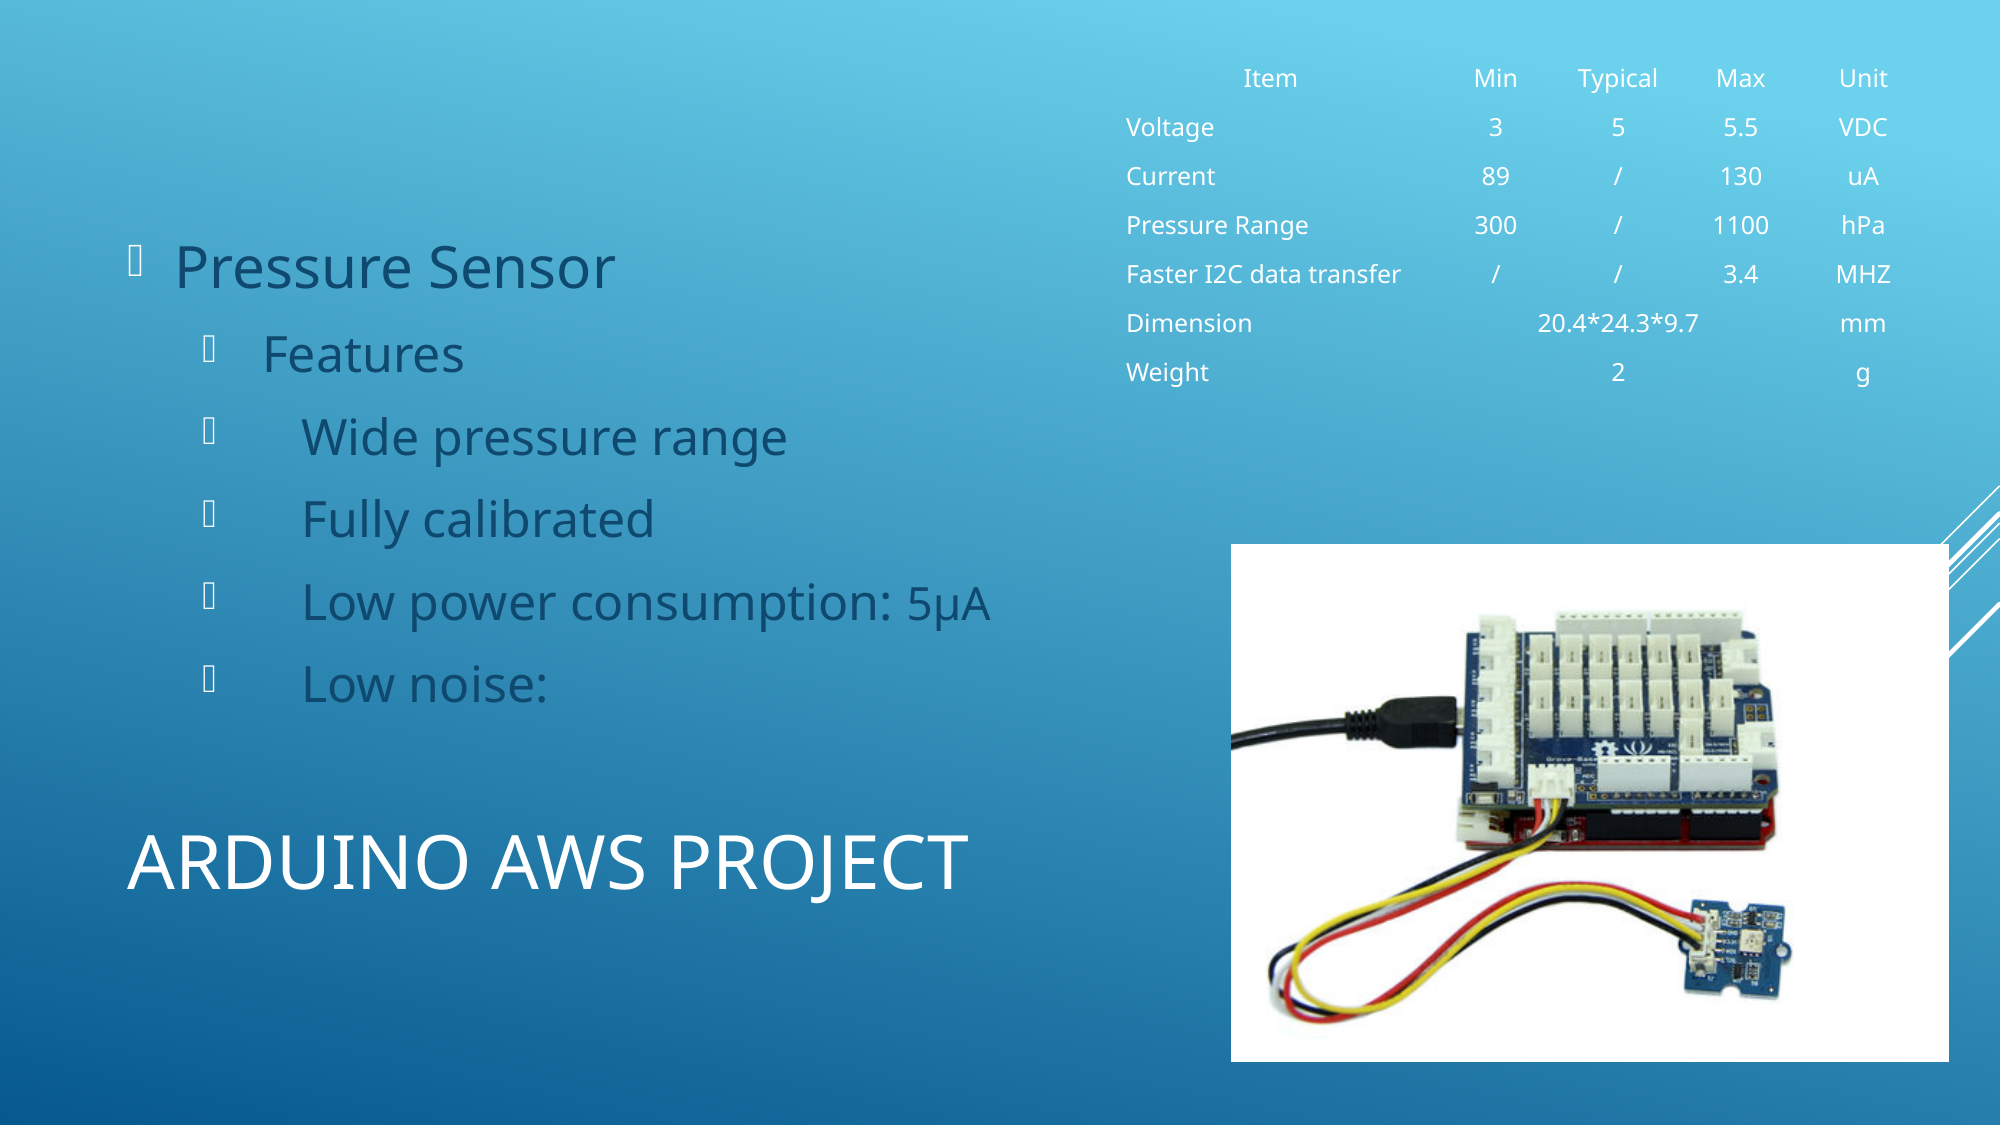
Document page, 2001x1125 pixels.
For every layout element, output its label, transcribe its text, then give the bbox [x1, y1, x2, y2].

table_cell hPa [1805, 200, 1928, 249]
table_cell / [1560, 249, 1683, 298]
table_header Min [1438, 53, 1560, 102]
table_header Item [1111, 53, 1438, 102]
table_cell mm [1805, 298, 1928, 347]
table_cell 130 [1683, 151, 1805, 200]
table_cell Dimension [1111, 298, 1438, 347]
table_cell / [1560, 151, 1683, 200]
table_cell g [1805, 347, 1928, 396]
table_cell 3 [1438, 102, 1560, 151]
table_cell Current [1111, 151, 1438, 200]
table_cell 89 [1438, 151, 1560, 200]
picture [1230, 544, 1949, 1062]
table_cell VDC [1805, 102, 1928, 151]
list Pressure Sensor Features Wide pressure range Fully calibrated Low power consumption: 5μA Low noise: [112, 120, 1513, 1014]
table_header Typical [1560, 53, 1683, 102]
table_cell Faster I2C data transfer [1111, 249, 1438, 298]
table_cell 1100 [1683, 200, 1805, 249]
table_cell 20.4*24.3*9.7 [1438, 298, 1805, 347]
table_cell Pressure Range [1111, 200, 1438, 249]
table_cell 3.4 [1683, 249, 1805, 298]
table_cell 5 [1560, 102, 1683, 151]
table_cell 300 [1438, 200, 1560, 249]
table_cell / [1438, 249, 1560, 298]
table_cell 5.5 [1683, 102, 1805, 151]
table_cell uA [1805, 151, 1928, 200]
table_header Unit [1805, 53, 1928, 102]
table_cell Weight [1111, 347, 1438, 396]
table_cell 2 [1438, 347, 1805, 396]
table_cell MHZ [1805, 249, 1928, 298]
table_cell / [1560, 200, 1683, 249]
table_header Max [1683, 53, 1805, 102]
table_cell Voltage [1111, 102, 1438, 151]
